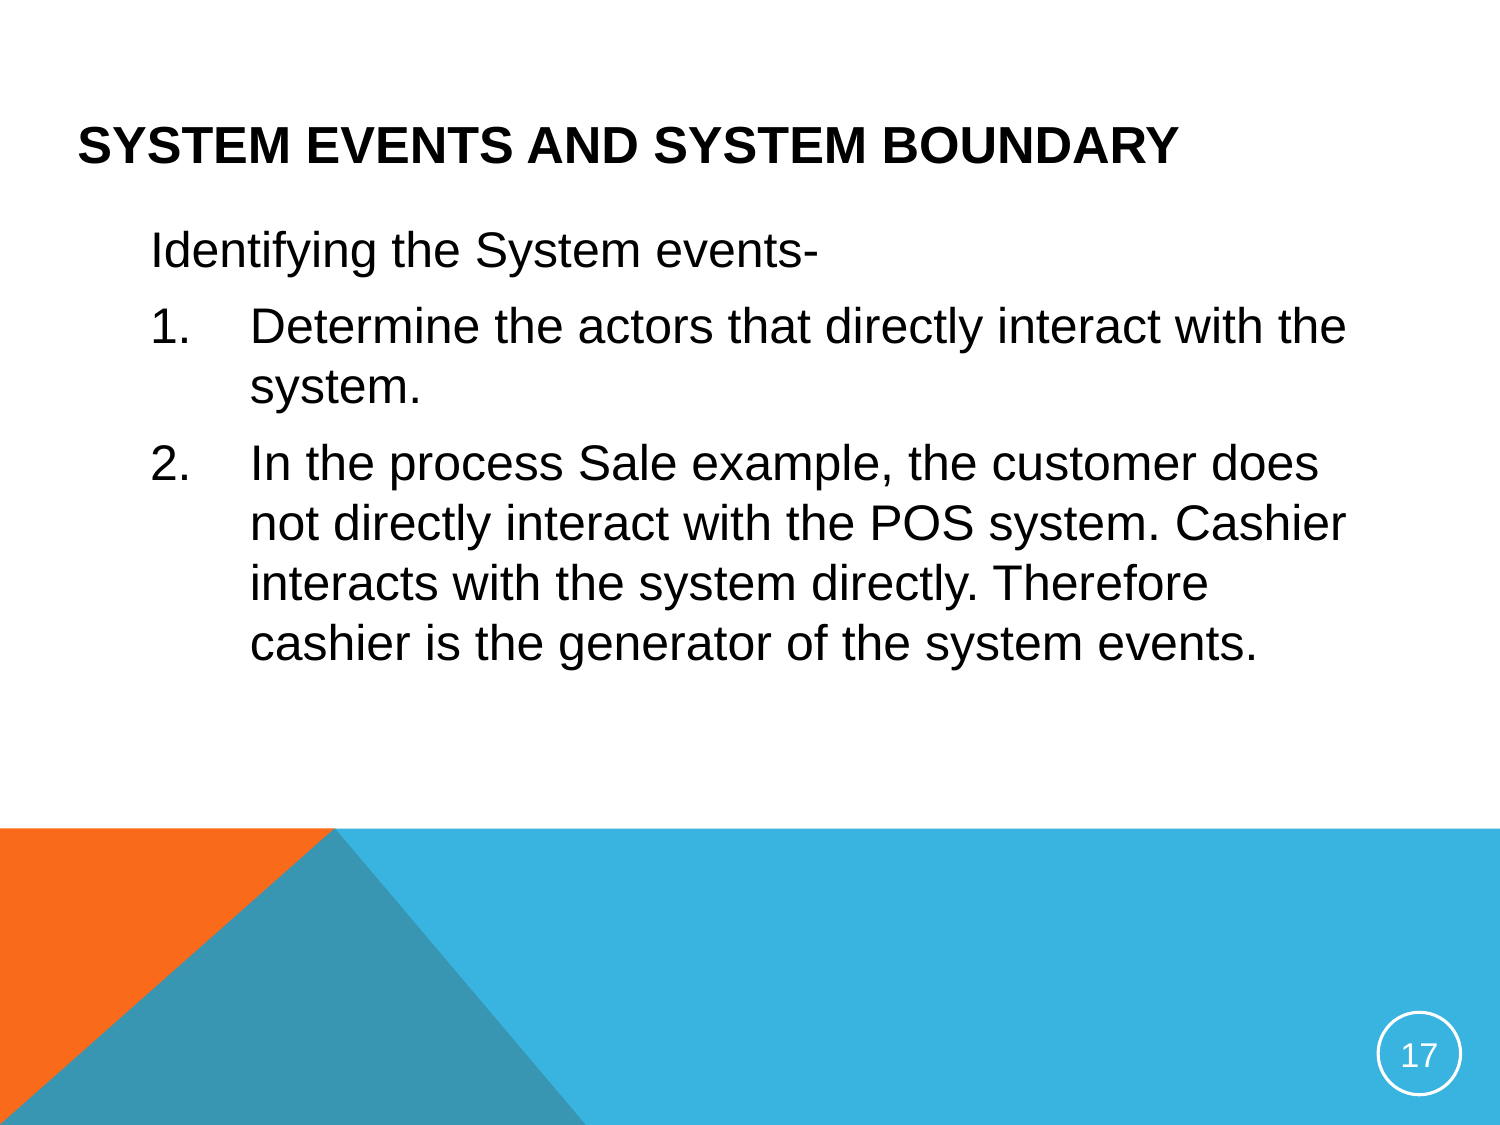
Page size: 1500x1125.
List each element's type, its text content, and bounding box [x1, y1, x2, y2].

title System Events and System Boundary [62, 35, 1454, 251]
list Identifying the System events- Determine the actors that directly interact with the system. In the process Sale example, the customer does not directly interact with the POS system. Cashier interacts with the system directly. Therefore cashier is the generator of the system events. [135, 209, 1369, 797]
slide_number 17 [1376, 1010, 1463, 1097]
